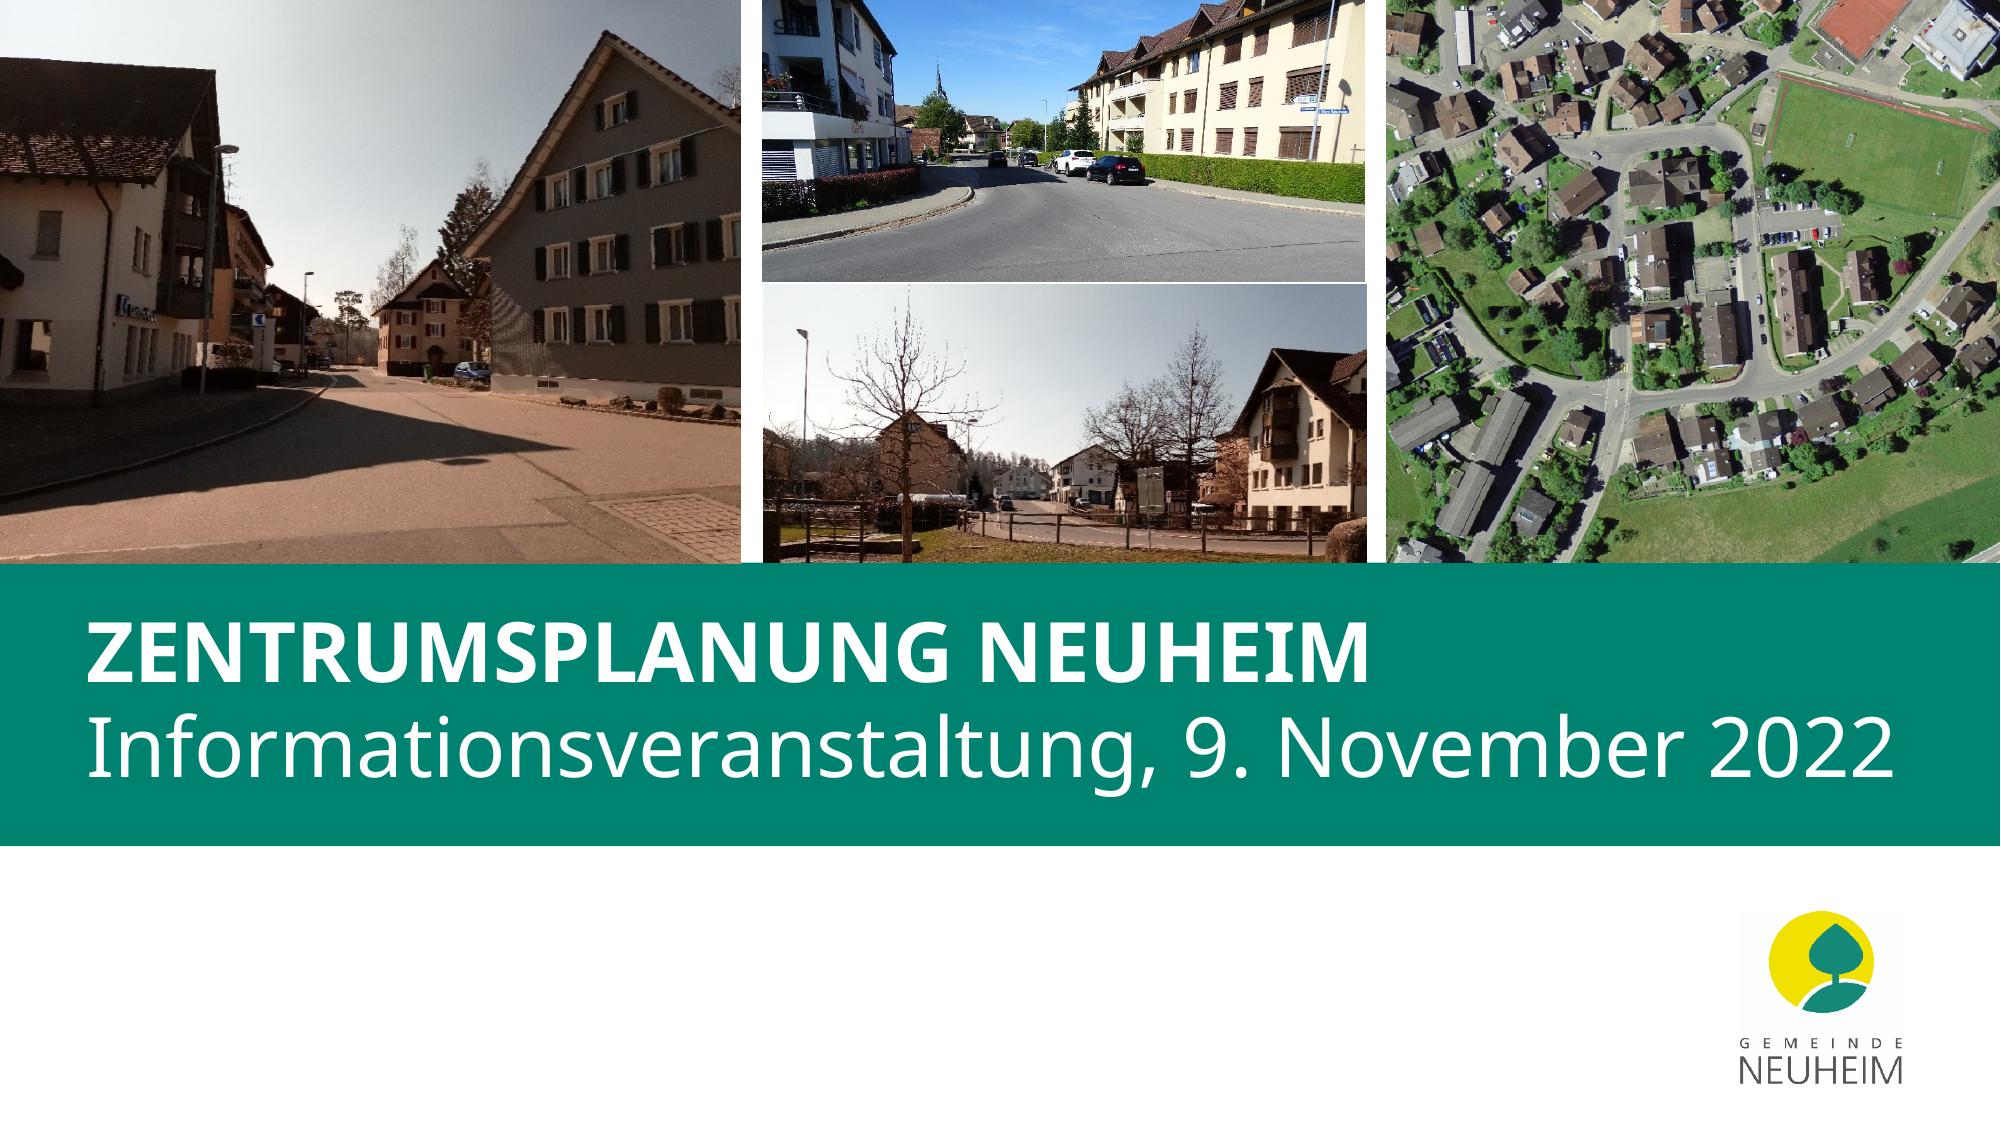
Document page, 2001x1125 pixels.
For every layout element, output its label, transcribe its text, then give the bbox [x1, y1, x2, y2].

picture [762, 0, 1365, 282]
picture [1386, 0, 2000, 563]
title Zentrumsplanung neuheim [86, 595, 1919, 698]
picture [0, 0, 741, 564]
subtitle Informationsveranstaltung, 9. November 2022 [86, 698, 1919, 804]
picture [763, 284, 1367, 563]
picture [1739, 911, 1902, 1084]
